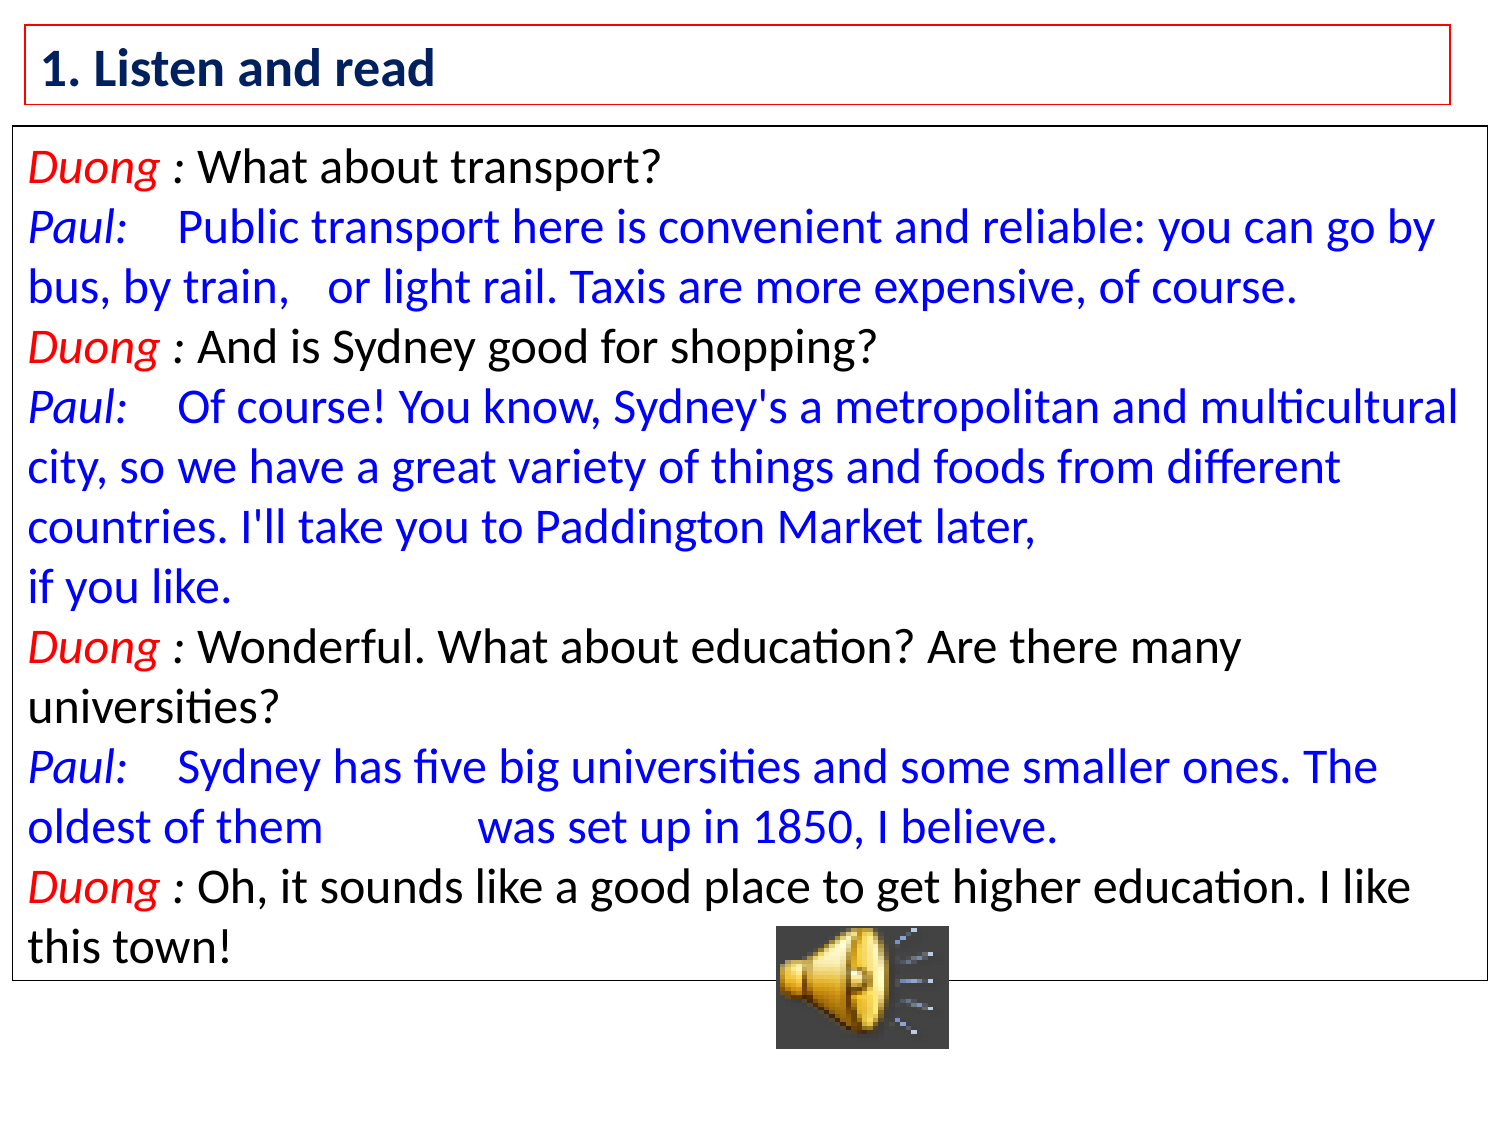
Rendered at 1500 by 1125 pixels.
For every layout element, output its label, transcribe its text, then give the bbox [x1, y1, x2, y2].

picture [774, 924, 951, 1051]
text_box Duong : What about transport? Paul: Public transport here is convenient and reliable: you can go by bus, by train, or light rail. Taxis are more expensive, of course. Duong : And is Sydney good for shopping? Paul: Of course! You know, Sydney's a metropolitan and multicultural city, so we have a great variety of things and foods from different countries. I'll take you to Paddington Market later, if you like. Duong : Wonderful. What about education? Are there many universities? Paul: Sydney has five big universities and some smaller ones. The oldest of them was set up in 1850, I believe. Duong : Oh, it sounds like a good place to get higher education. I like this town! [12, 125, 1488, 981]
text_box 1. Listen and read [24, 24, 1450, 105]
